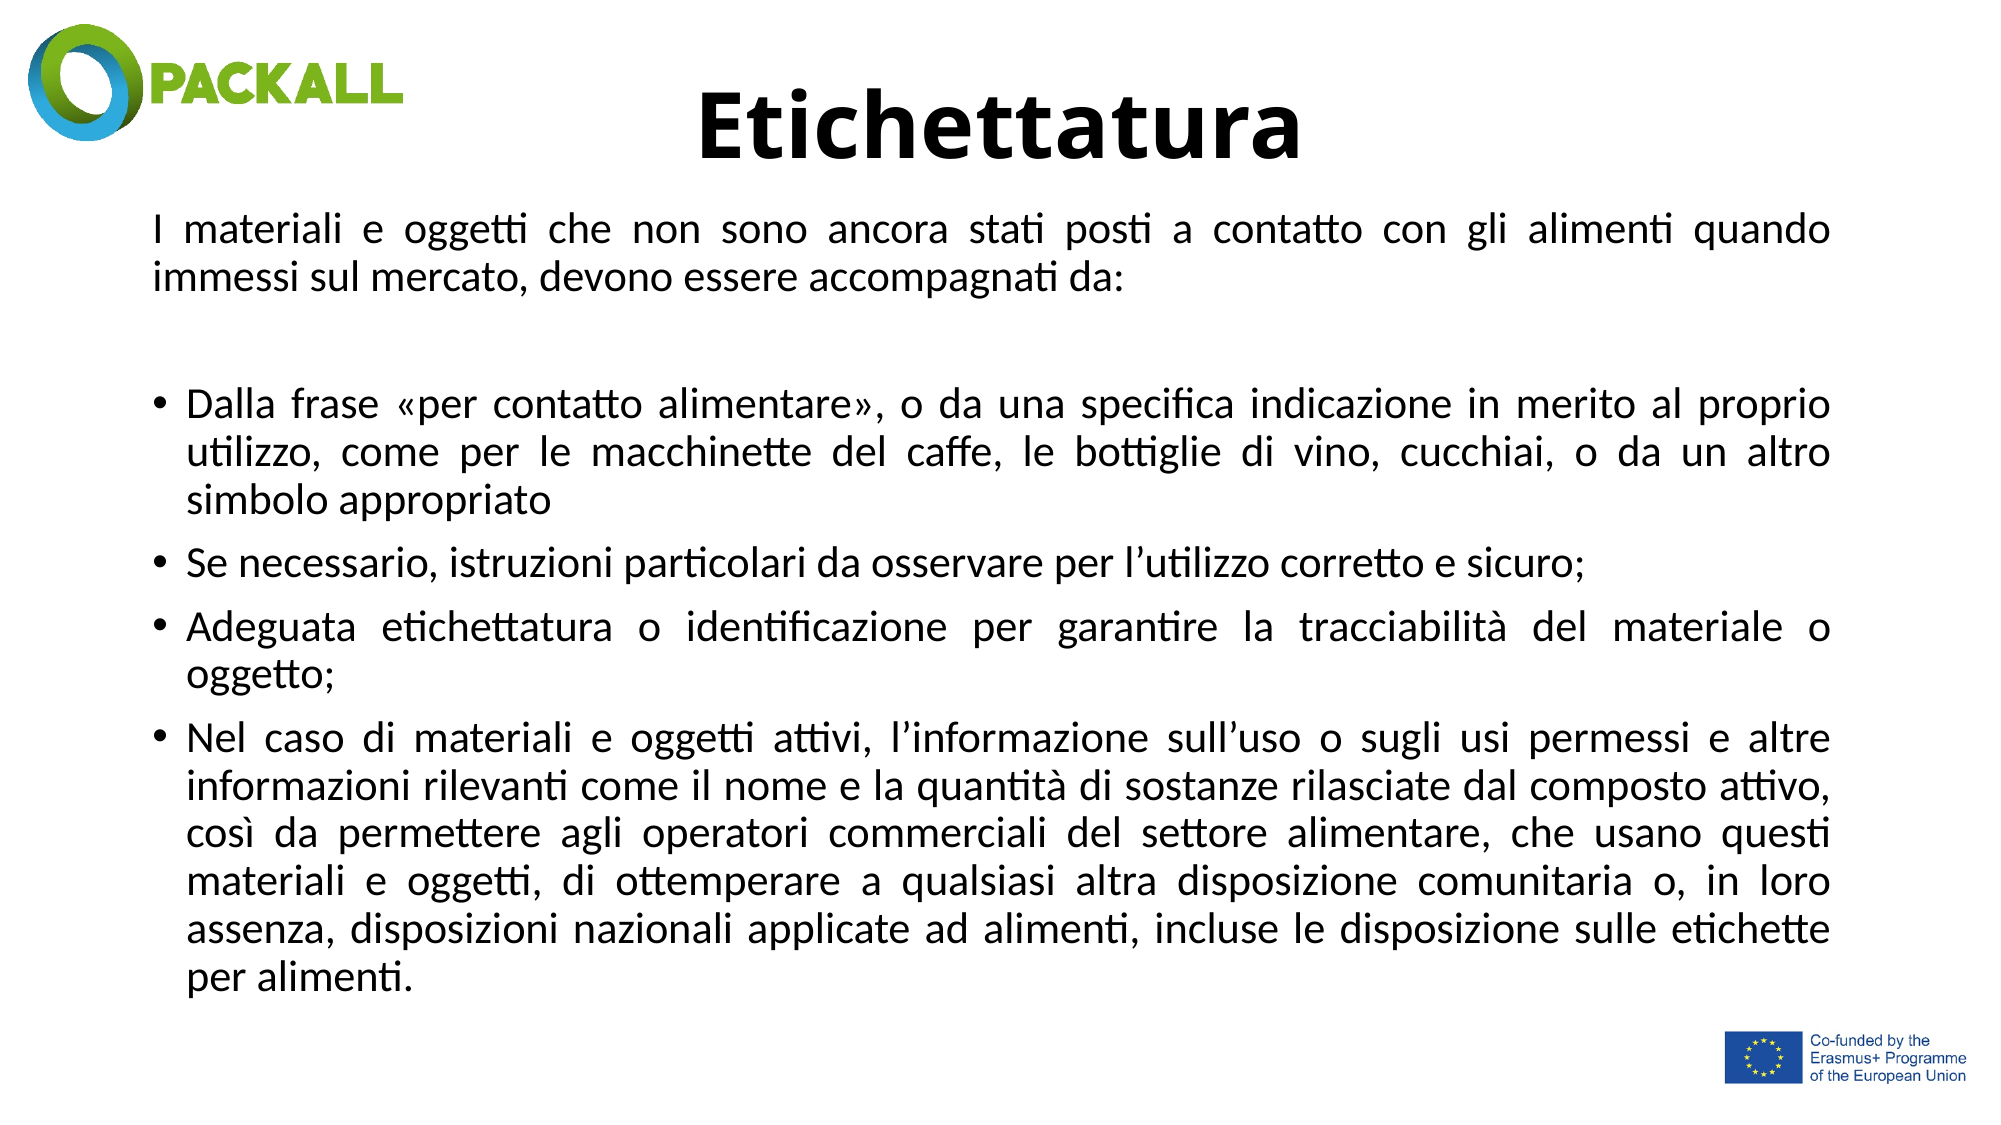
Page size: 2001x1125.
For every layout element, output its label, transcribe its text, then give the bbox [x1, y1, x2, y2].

picture [1712, 1020, 1979, 1093]
list I materiali e oggetti che non sono ancora stati posti a contatto con gli alimenti quando immessi sul mercato, devono essere accompagnati da: Dalla frase «per contatto alimentare», o da una specifica indicazione in merito al proprio utilizzo, come per le macchinette del caffe, le bottiglie di vino, cucchiai, o da un altro simbolo appropriato Se necessario, istruzioni particolari da osservare per l’utilizzo corretto e sicuro; Adeguata etichettatura o identificazione per garantire la tracciabilità del materiale o oggetto; Nel caso di materiali e oggetti attivi, l’informazione sull’uso o sugli usi permessi e altre informazioni rilevanti come il nome e la quantità di sostanze rilasciate dal composto attivo, così da permettere agli operatori commerciali del settore alimentare, che usano questi materiali e oggetti, di ottemperare a qualsiasi altra disposizione comunitaria o, in loro assenza, disposizioni nazionali applicate ad alimenti, incluse le disposizione sulle etichette per alimenti. [137, 198, 1849, 1014]
title Etichettatura [137, 59, 1863, 199]
picture [28, 24, 403, 143]
